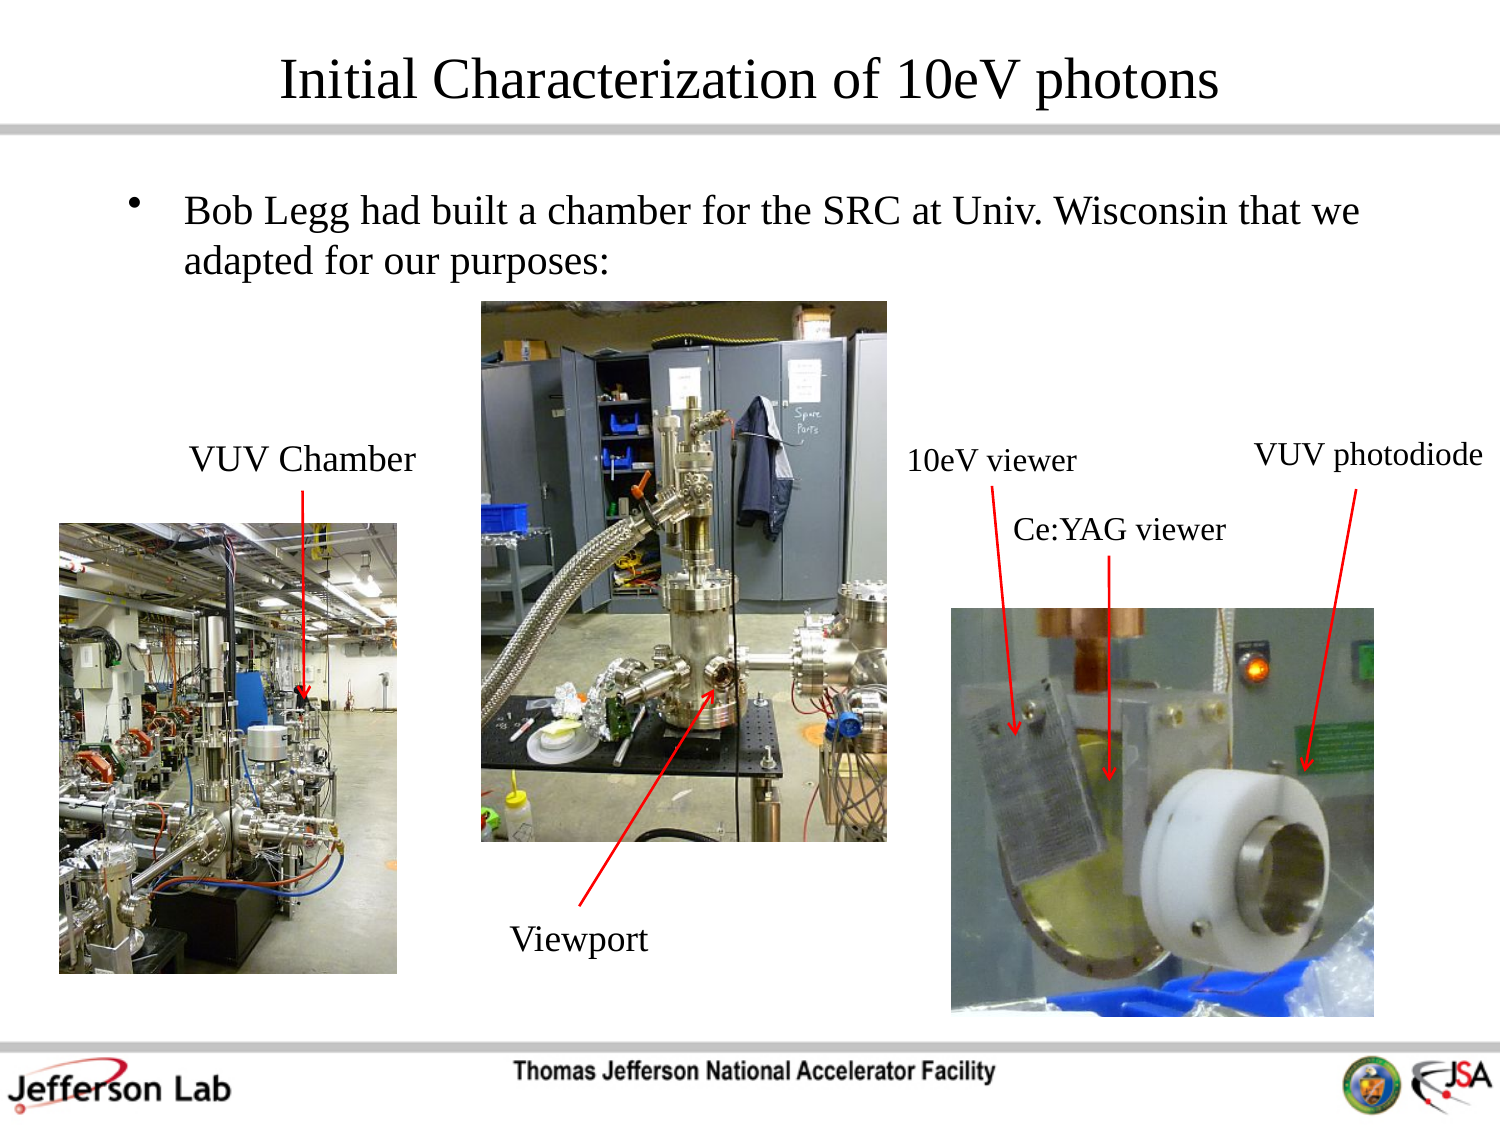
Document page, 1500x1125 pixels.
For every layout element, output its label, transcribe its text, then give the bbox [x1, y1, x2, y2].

text_box VUV photodiode [1238, 424, 1499, 480]
text_box Viewport [494, 906, 664, 966]
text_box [878, 599, 1129, 624]
picture [0, 0, 1500, 1125]
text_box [1188, 604, 1473, 657]
text_box 10eV viewer [891, 431, 1093, 486]
text_box Ce:YAG viewer [998, 499, 1242, 555]
list Bob Legg had built a chamber for the SRC at Univ. Wisconsin that we adapted for our purposes: [112, 174, 1388, 379]
title Initial Characterization of 10eV photons [112, 12, 1388, 138]
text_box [537, 729, 756, 866]
text_box VUV Chamber [173, 426, 432, 487]
